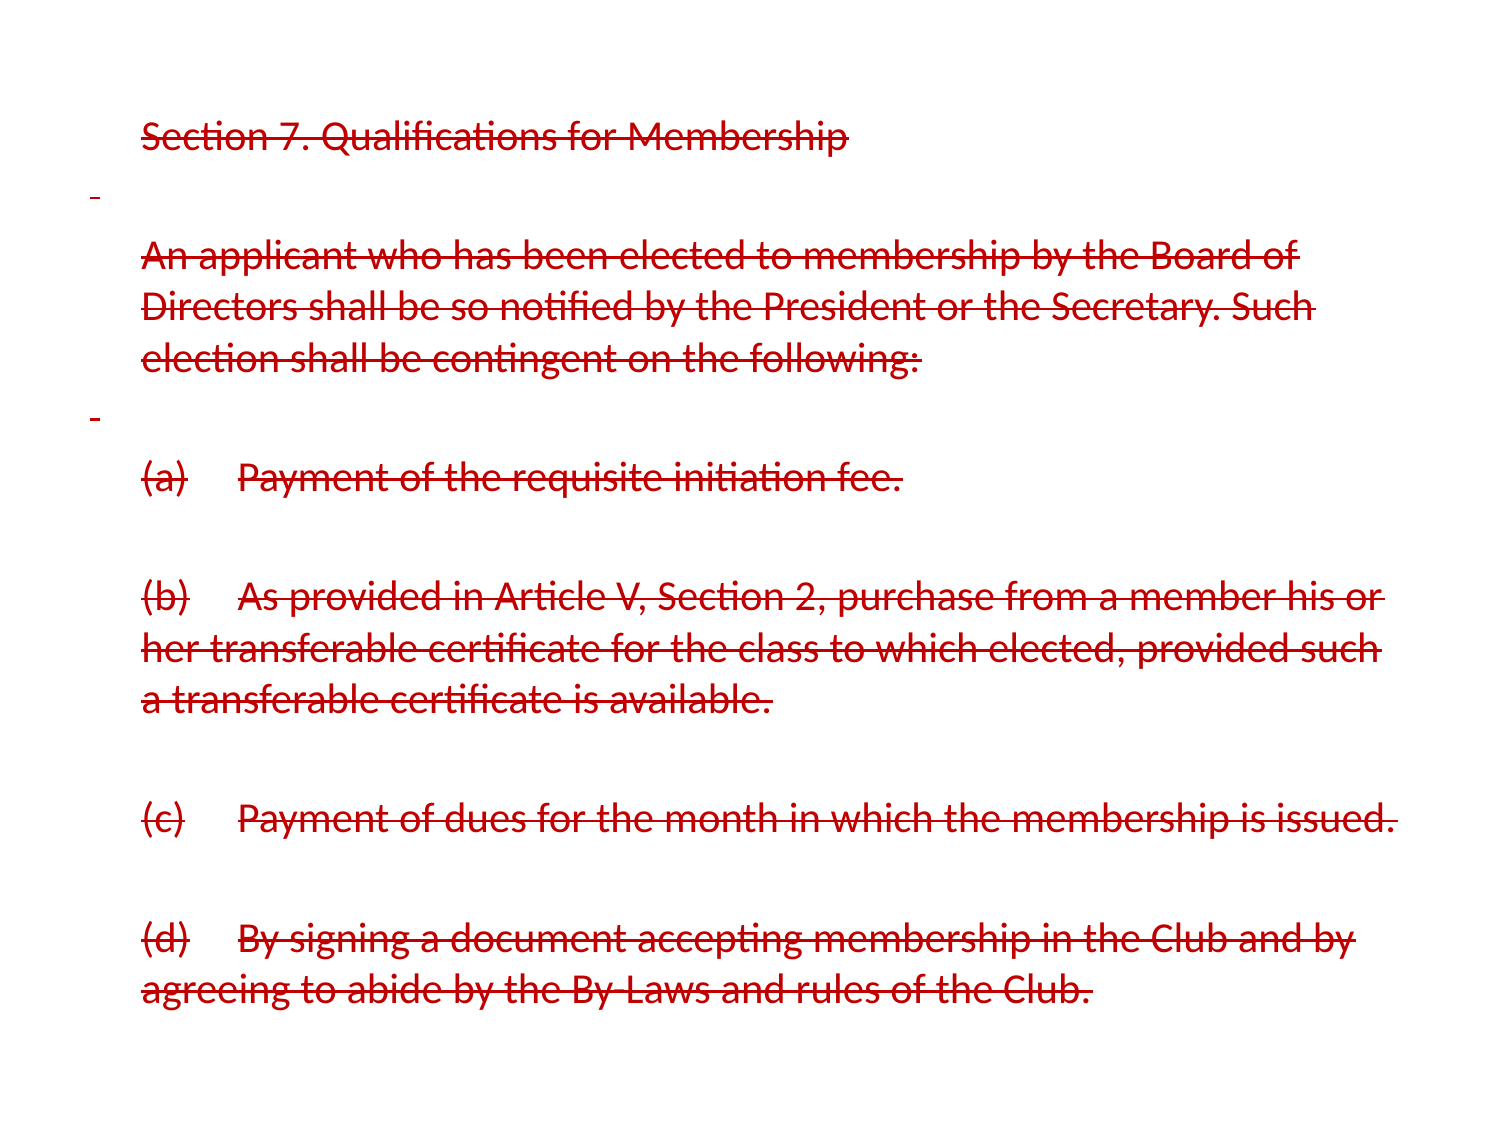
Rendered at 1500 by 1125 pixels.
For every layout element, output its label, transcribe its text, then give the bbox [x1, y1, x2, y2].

list Section 7. Qualifications for Membership An applicant who has been elected to membership by the Board of Directors shall be so notified by the President or the Secretary. Such election shall be contingent on the following: (a) Payment of the requisite initiation fee. (b) As provided in Article V, Section 2, purchase from a member his or her transferable certificate for the class to which elected, provided such a transferable certificate is available. (c) Payment of dues for the month in which the membership is issued. (d) By signing a document accepting membership in the Club and by agreeing to abide by the By-Laws and rules of the Club. [75, 99, 1425, 1063]
